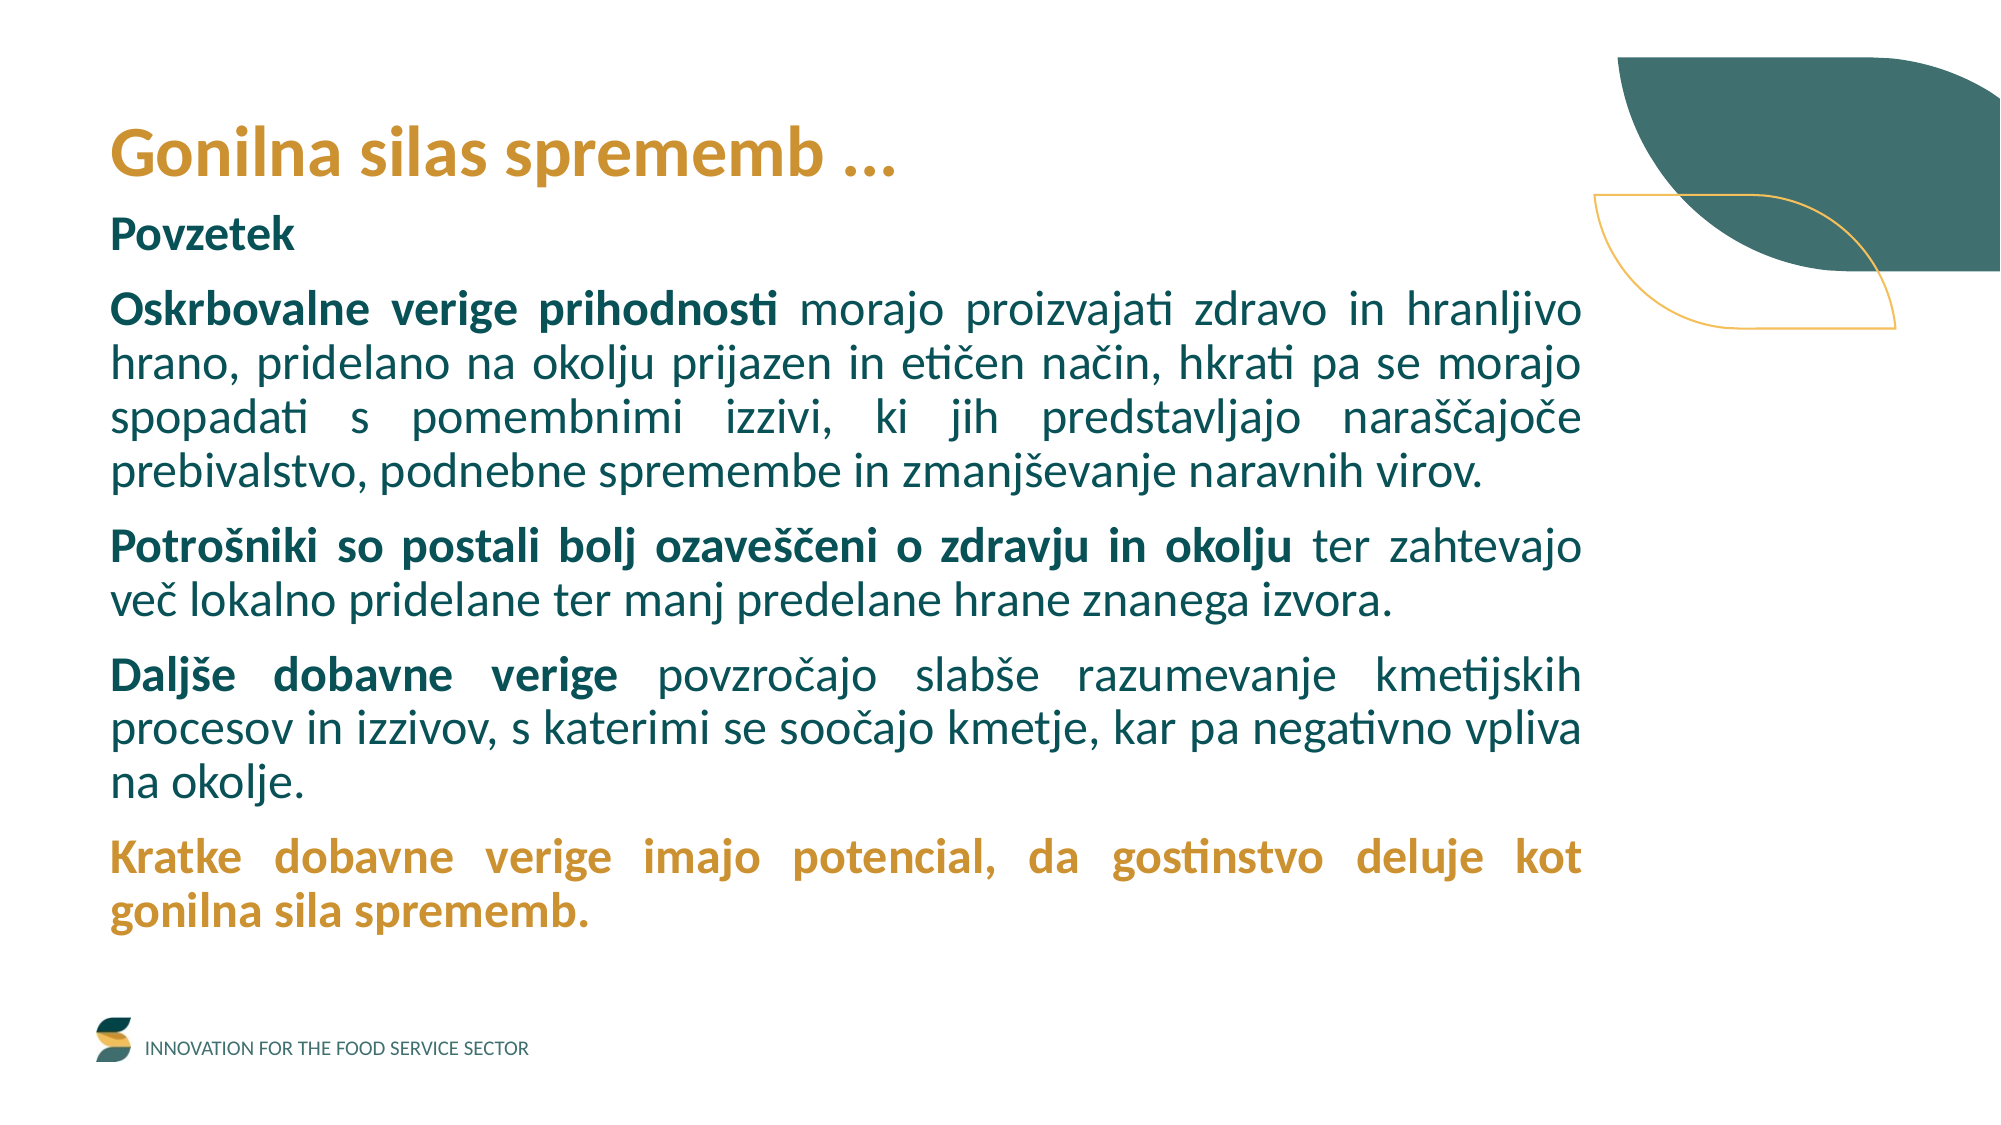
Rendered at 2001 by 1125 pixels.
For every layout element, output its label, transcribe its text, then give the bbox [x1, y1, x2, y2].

list Gonilna silas sprememb ... [95, 107, 1548, 200]
picture [96, 1017, 131, 1062]
list Povzetek Oskrbovalne verige prihodnosti morajo proizvajati zdravo in hranljivo hrano, pridelano na okolju prijazen in etičen način, hkrati pa se morajo spopadati s pomembnimi izzivi, ki jih predstavljajo naraščajoče prebivalstvo, podnebne spremembe in zmanjševanje naravnih virov. Potrošniki so postali bolj ozaveščeni o zdravju in okolju ter zahtevajo več lokalno pridelane ter manj predelane hrane znanega izvora. Daljše dobavne verige povzročajo slabše razumevanje kmetijskih procesov in izzivov, s katerimi se soočajo kmetje, kar pa negativno vpliva na okolje. Kratke dobavne verige imajo potencial, da gostinstvo deluje kot gonilna sila sprememb. [95, 200, 1598, 931]
